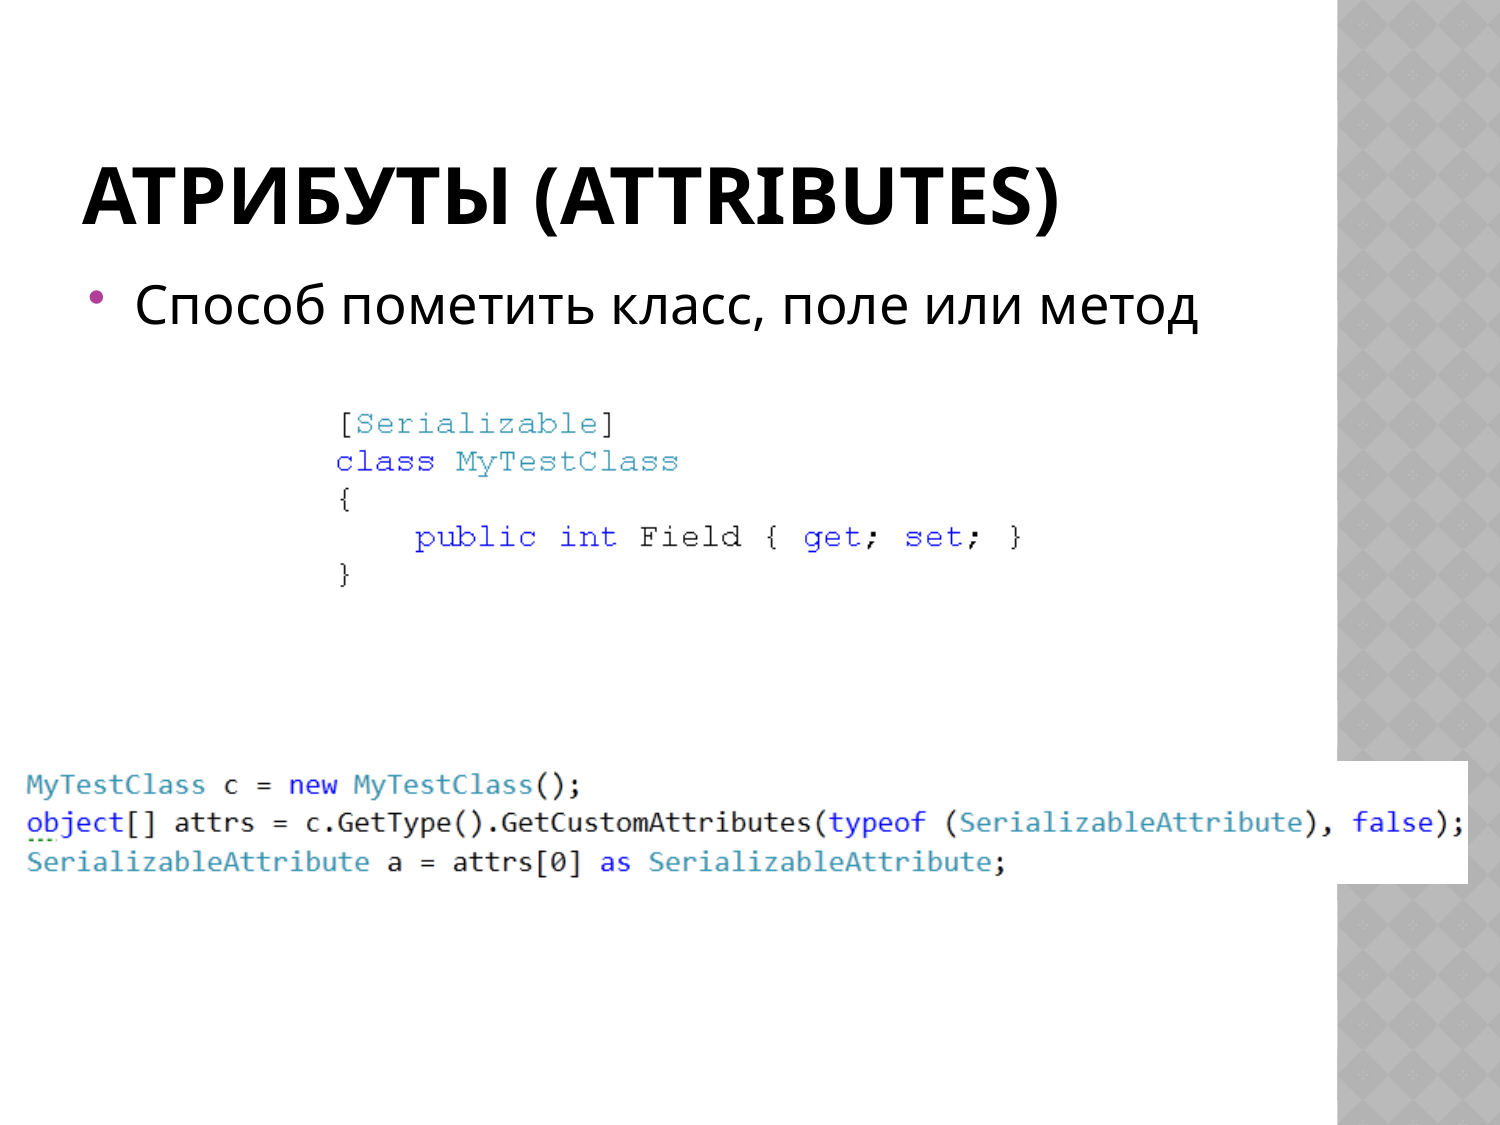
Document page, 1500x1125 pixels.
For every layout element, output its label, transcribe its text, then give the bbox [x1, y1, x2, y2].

picture [315, 386, 1049, 606]
picture [22, 761, 1468, 884]
list Способ пометить класс, поле или метод [75, 262, 1425, 399]
title Атрибуты (attributes) [75, 52, 1263, 240]
